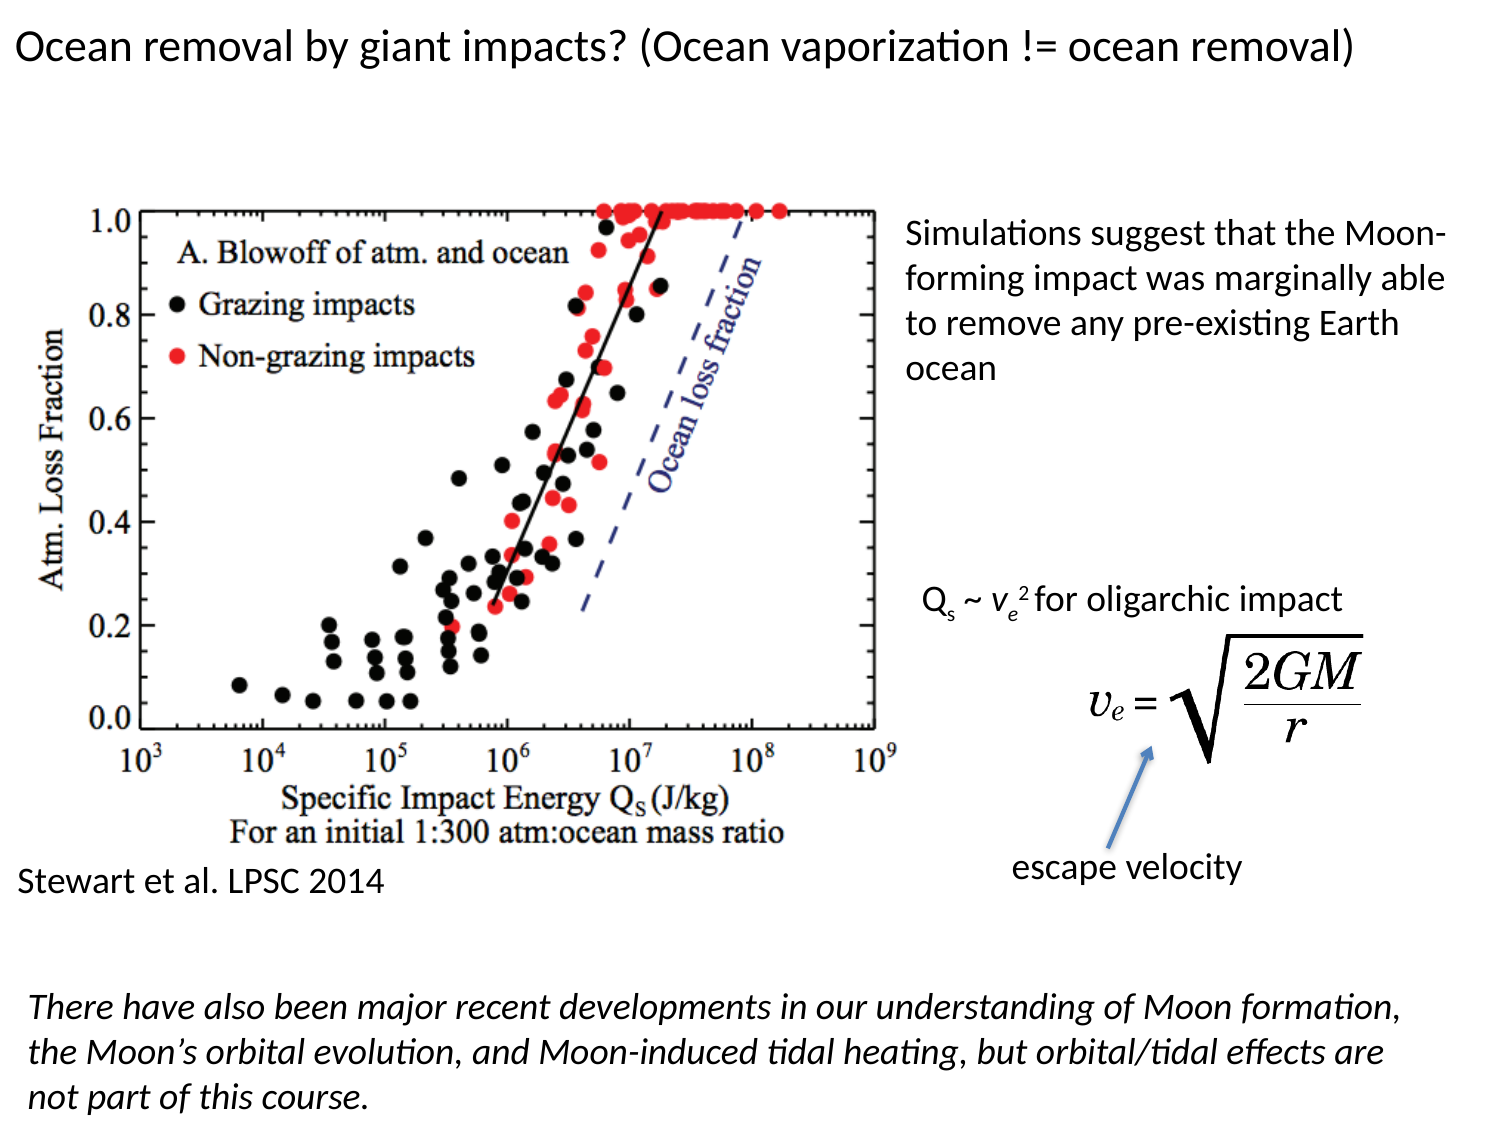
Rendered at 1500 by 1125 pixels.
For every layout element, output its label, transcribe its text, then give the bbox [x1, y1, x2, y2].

text_box Ocean removal by giant impacts? (Ocean vaporization != ocean removal) [0, 8, 1500, 124]
picture [0, 181, 937, 849]
text_box Qs ~ ve2 for oligarchic impact [941, 567, 1359, 633]
text_box Stewart et al. LPSC 2014 [2, 856, 400, 909]
text_box Simulations suggest that the Moon- forming impact was marginally able to remove any pre-existing Earth ocean [941, 200, 1463, 396]
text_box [1107, 745, 1152, 849]
picture [1082, 627, 1369, 771]
text_box There have also been major recent developments in our understanding of Moon formation, the Moon’s orbital evolution, and Moon-induced tidal heating, but orbital/tidal effects are not part of this course. [12, 974, 1418, 1125]
text_box escape velocity [996, 834, 1258, 895]
